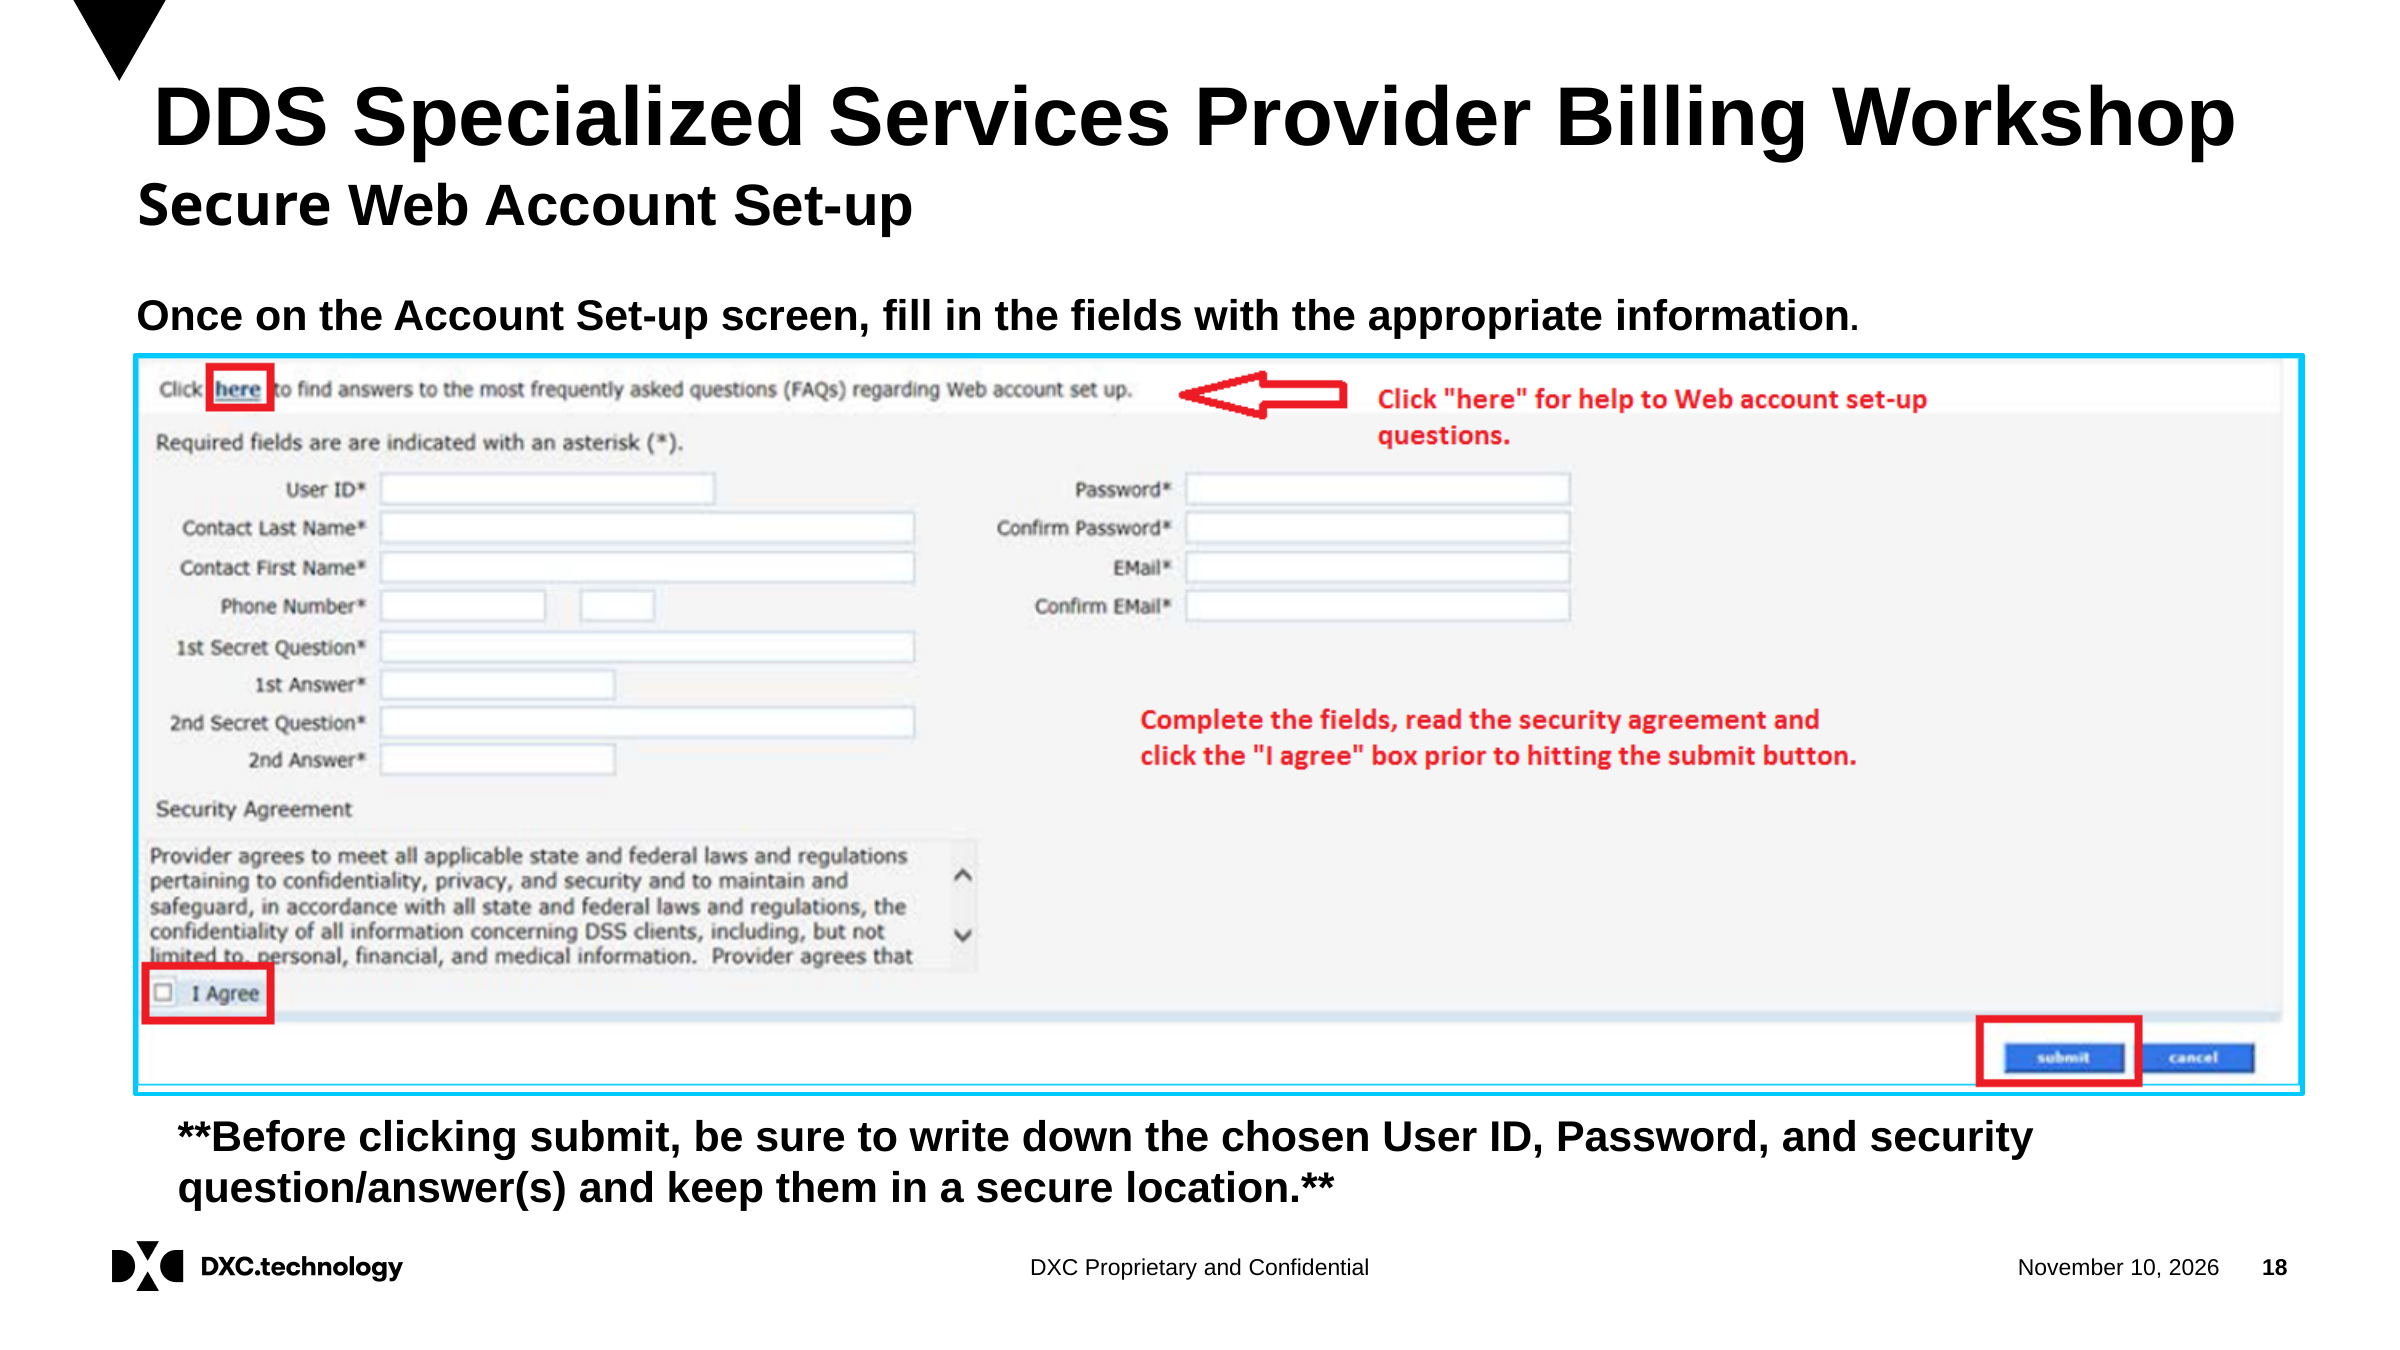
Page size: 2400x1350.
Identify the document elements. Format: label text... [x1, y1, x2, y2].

list Once on the Account Set-up screen, fill in the fields with the appropriate information. **Before clicking submit, be sure to write down the chosen User ID, Password, and security question/answer(s) and keep them in a secure location.** [136, 1096, 2267, 1213]
list Once on the Account Set-up screen, fill in the fields with the appropriate information. **Before clicking submit, be sure to write down the chosen User ID, Password, and security question/answer(s) and keep them in a secure location.** [136, 287, 2267, 353]
list Secure Web Account Set-up [137, 166, 2280, 237]
title DDS Specialized Services Provider Billing Workshop [153, 77, 2296, 198]
picture [139, 359, 2299, 1091]
